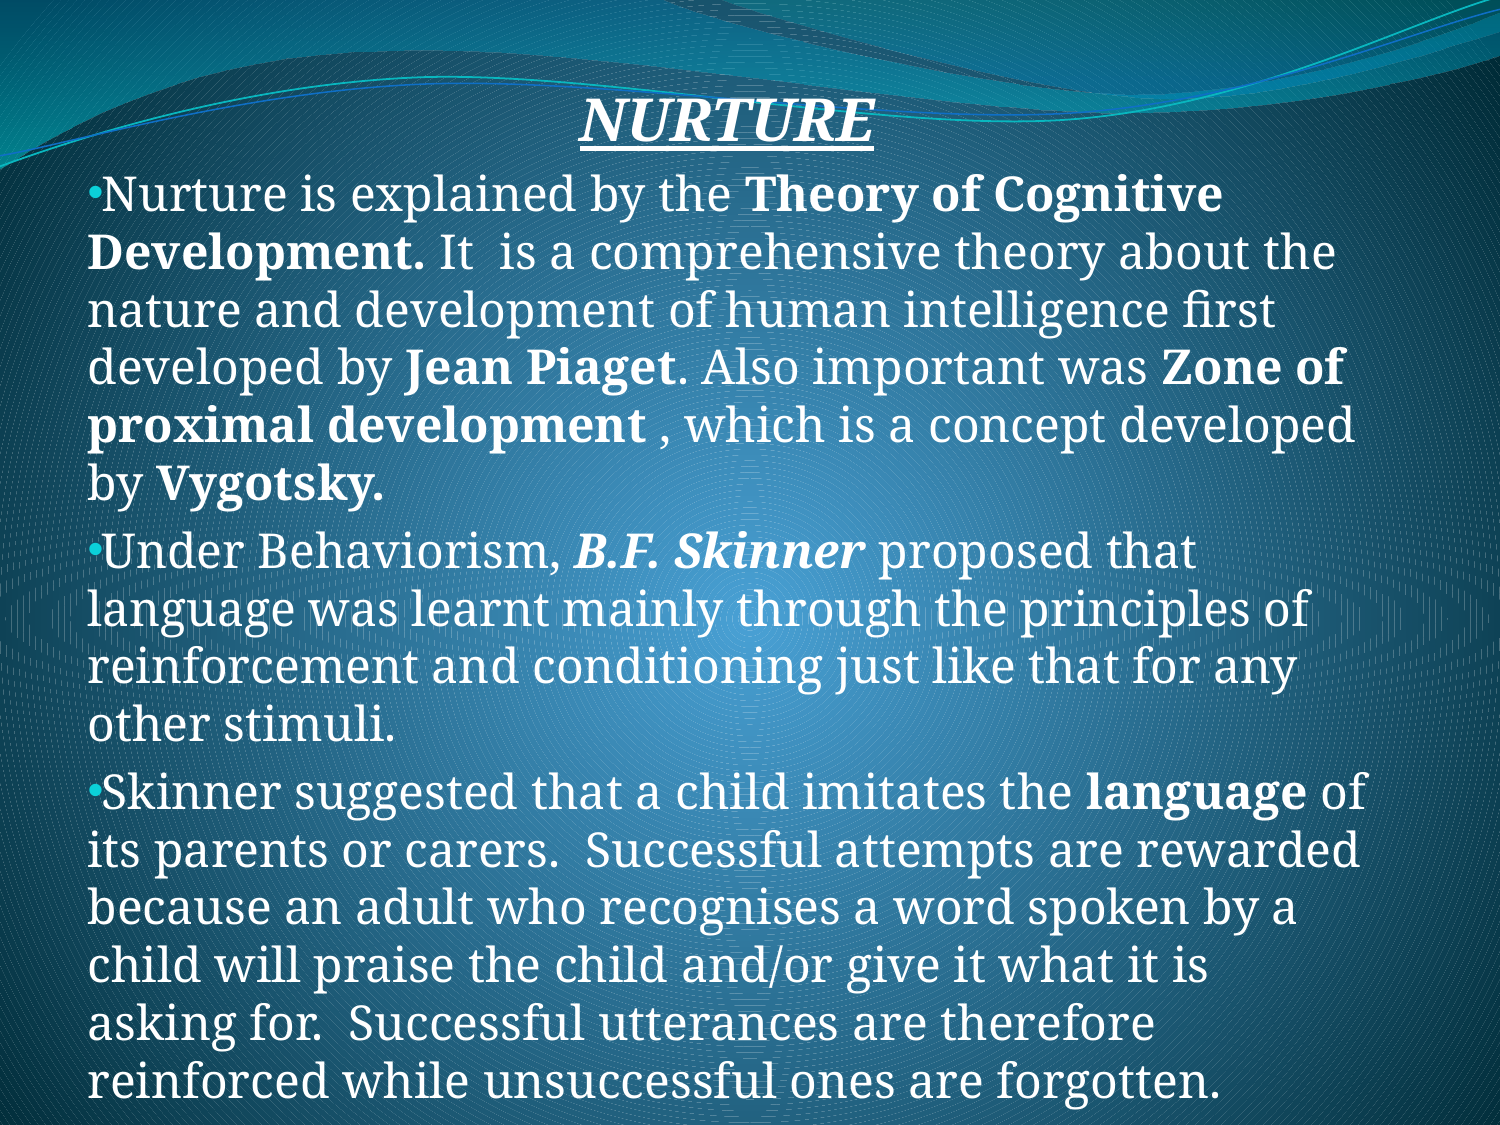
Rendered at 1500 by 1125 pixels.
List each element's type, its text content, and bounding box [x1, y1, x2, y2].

subtitle NURTURE Nurture is explained by the Theory of Cognitive Development. It is a comprehensive theory about the nature and development of human intelligence first developed by Jean Piaget. Also important was Zone of proximal development , which is a concept developed by Vygotsky. Under Behaviorism, B.F. Skinner proposed that language was learnt mainly through the principles of reinforcement and conditioning just like that for any other stimuli. Skinner suggested that a child imitates the language of its parents or carers. Successful attempts are rewarded because an adult who recognises a word spoken by a child will praise the child and/or give it what it is asking for. Successful utterances are therefore reinforced while unsuccessful ones are forgotten. [87, 75, 1376, 1125]
